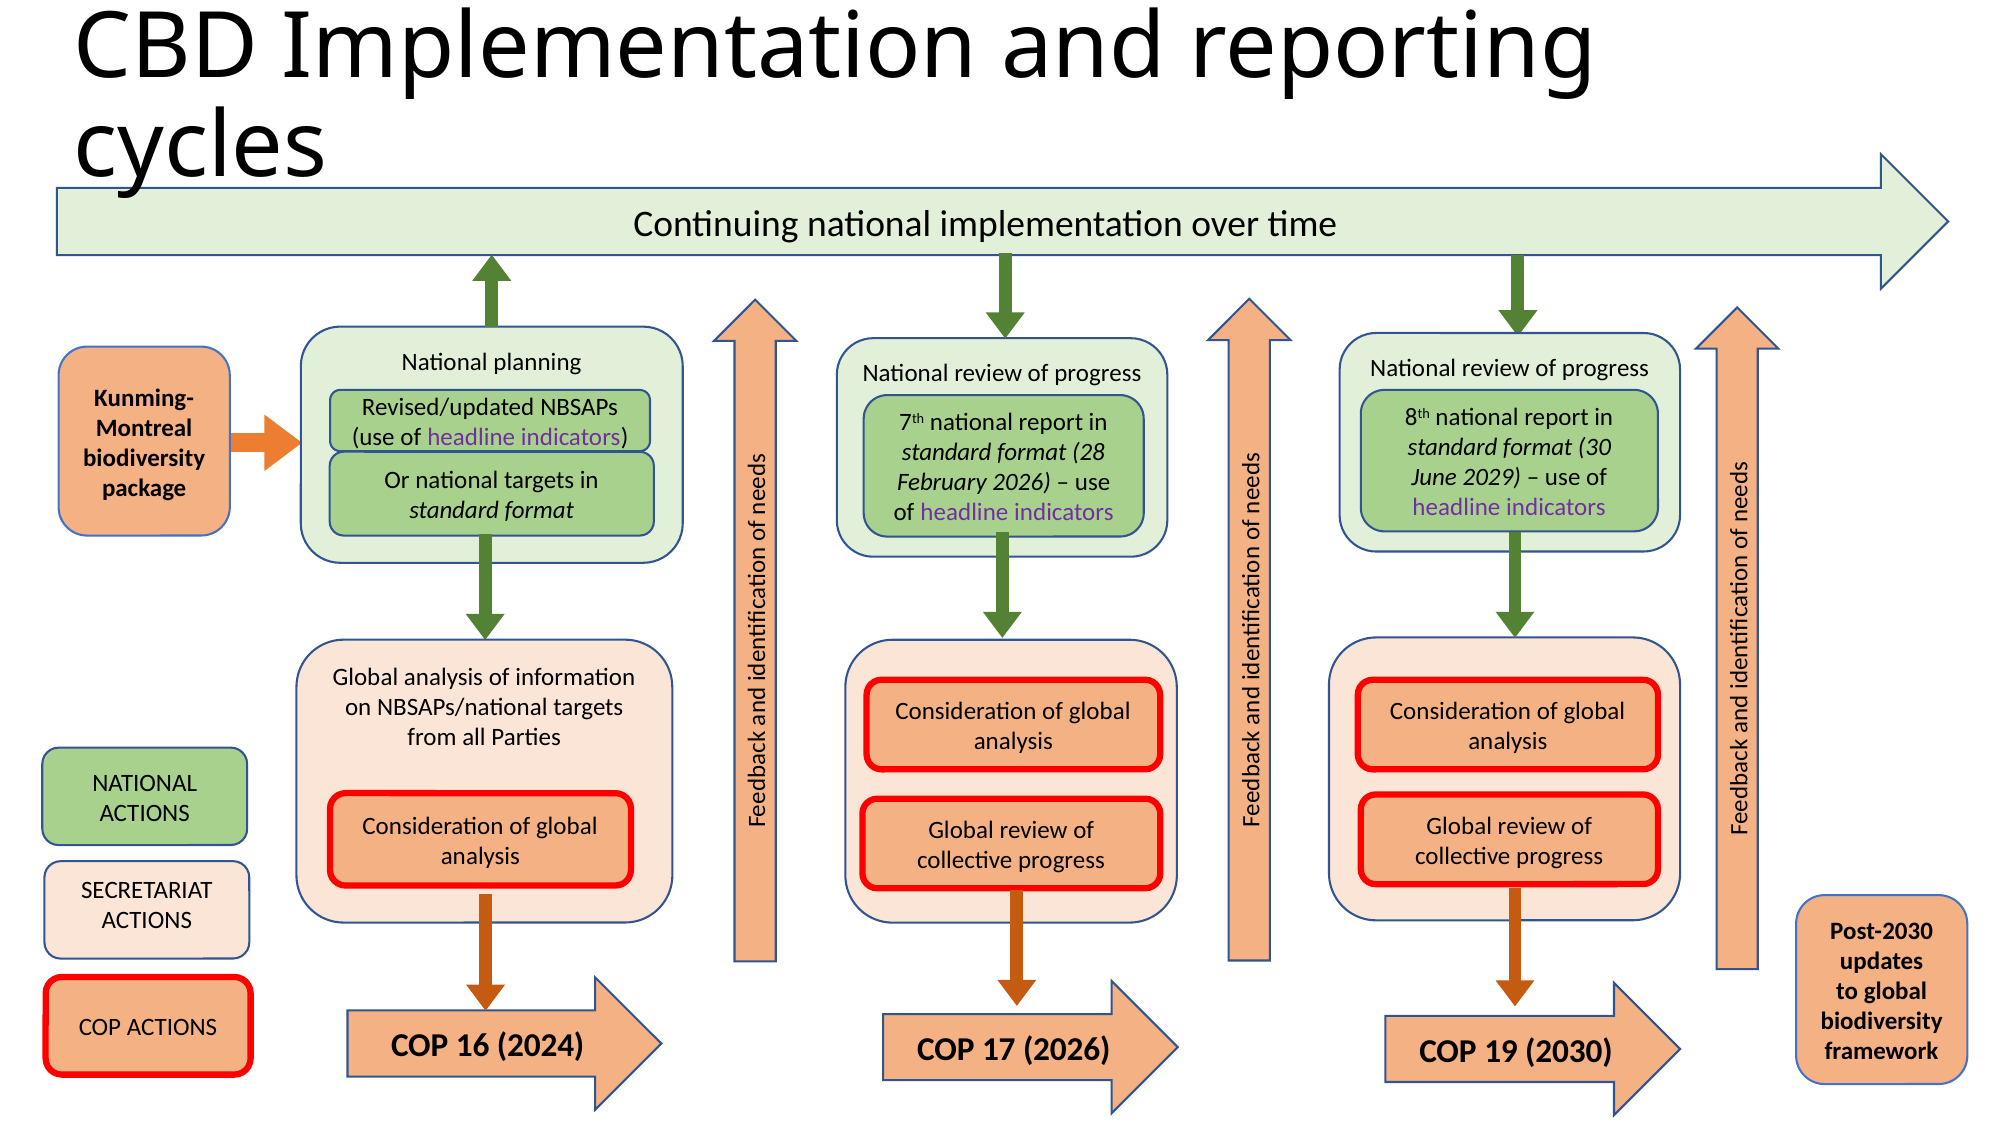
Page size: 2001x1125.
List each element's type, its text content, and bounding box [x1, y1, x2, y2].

text_box Secretariat actions [43, 860, 251, 960]
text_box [58, 346, 300, 536]
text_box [713, 298, 1328, 970]
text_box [883, 890, 1178, 1114]
text_box Continuing national implementation over time [55, 151, 1950, 292]
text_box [1328, 254, 1681, 1116]
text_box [347, 894, 662, 1110]
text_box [836, 253, 1168, 638]
text_box COP actions [44, 975, 252, 1076]
title CBD Implementation and reporting cycles [58, 0, 1784, 207]
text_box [296, 639, 673, 923]
text_box National actions [41, 746, 249, 847]
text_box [1681, 298, 1779, 970]
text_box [845, 639, 1177, 923]
text_box Post-2030 updates to global biodiversity framework [1795, 894, 1969, 1086]
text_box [300, 254, 683, 640]
